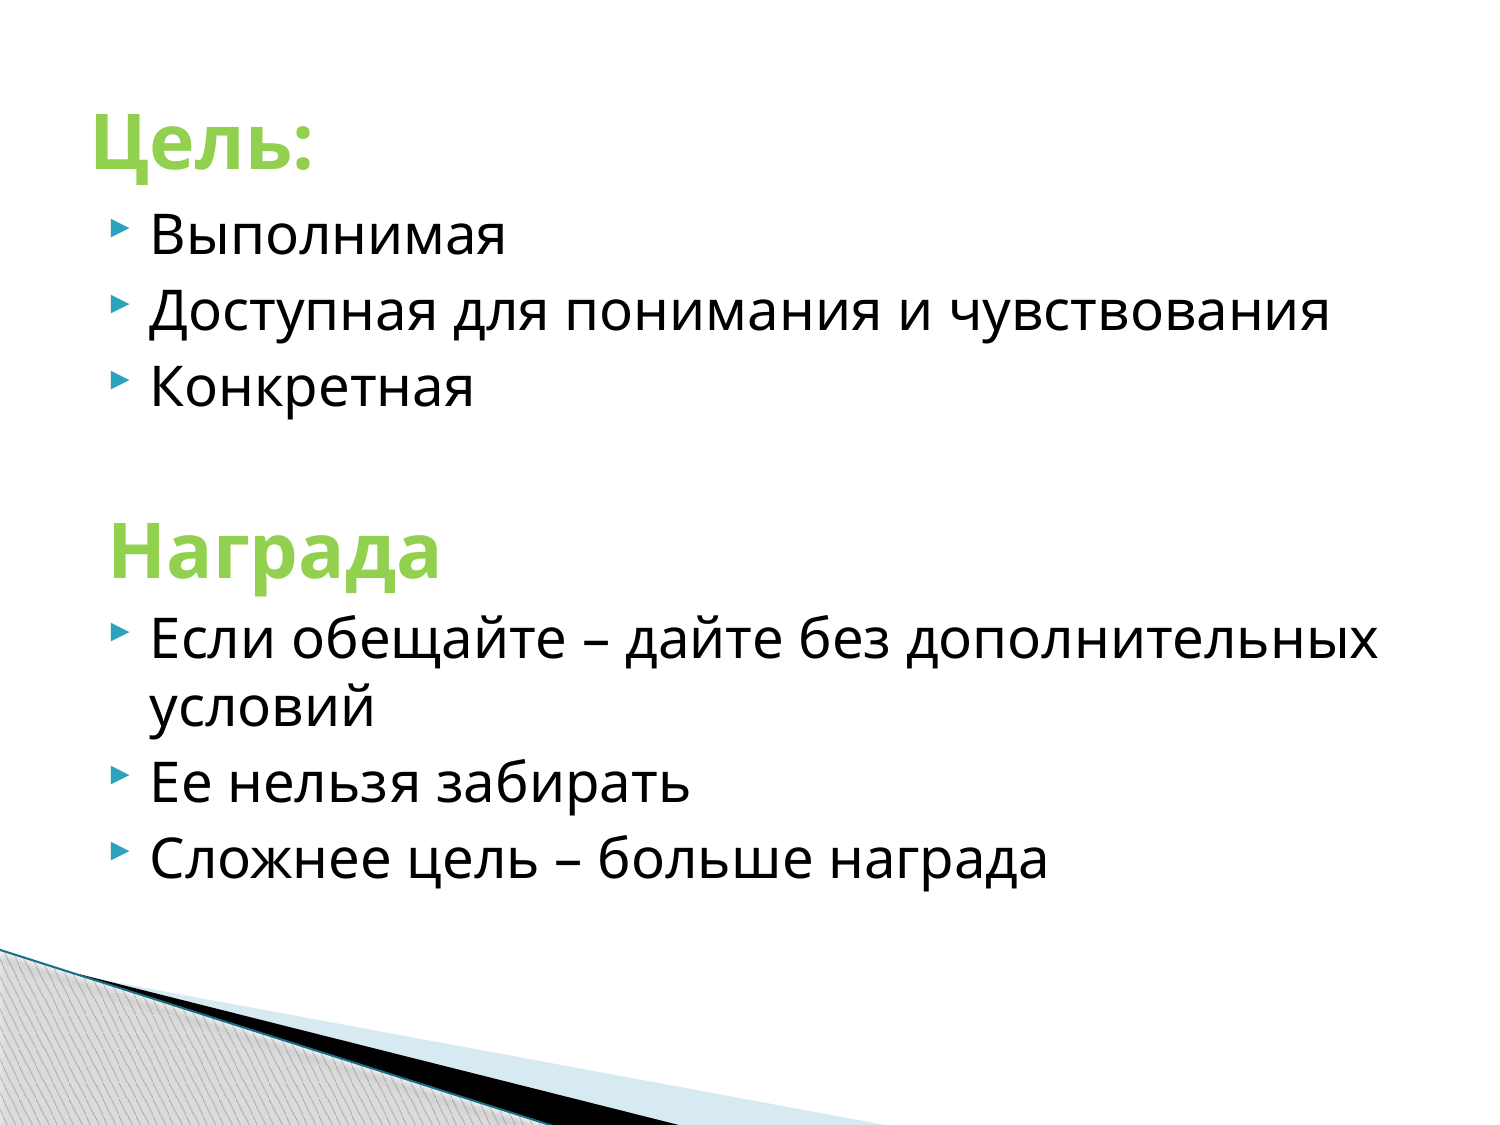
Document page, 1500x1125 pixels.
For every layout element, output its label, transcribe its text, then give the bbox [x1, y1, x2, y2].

title Цель: [75, 45, 1425, 233]
list Выполнимая Доступная для понимания и чувствования Конкретная Награда Если обещайте – дайте без дополнительных условий Ее нельзя забирать Сложнее цель – больше награда [75, 233, 1425, 934]
